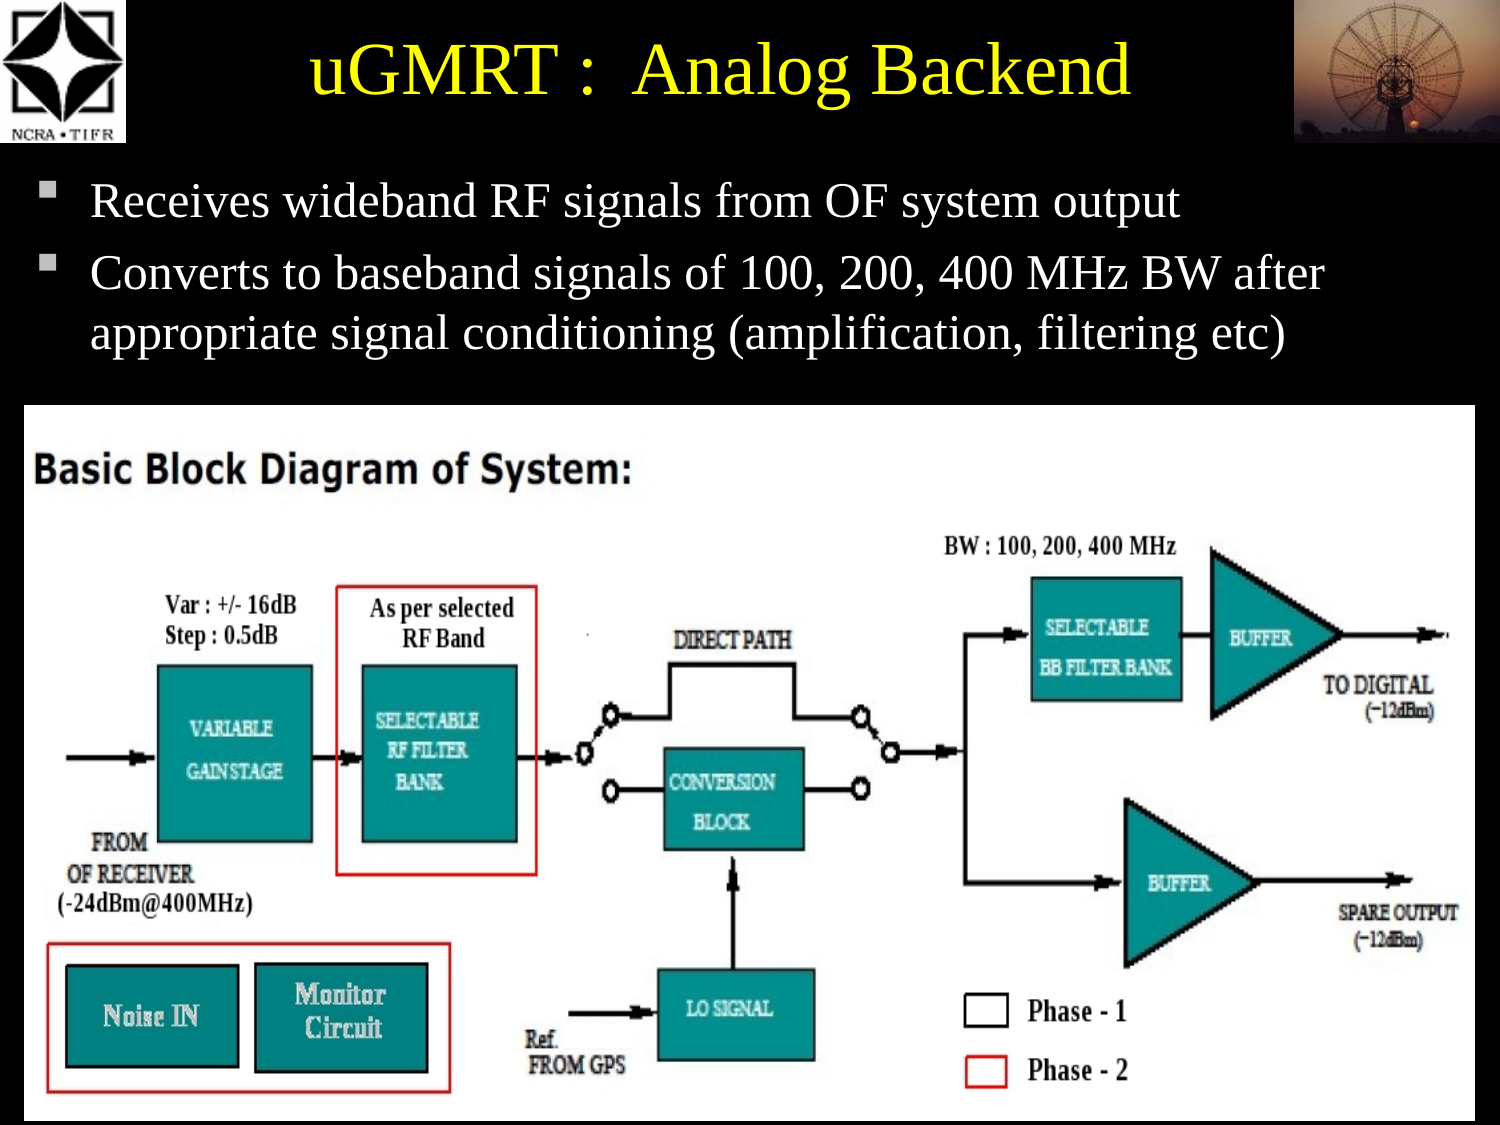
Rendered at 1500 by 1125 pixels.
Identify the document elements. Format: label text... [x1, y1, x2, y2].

picture [1294, 0, 1500, 143]
text_box uGMRT : Analog Backend [80, 11, 1381, 159]
picture [24, 405, 1475, 1121]
text_box Receives wideband RF signals from OF system output Converts to baseband signals of 100, 200, 400 MHz BW after appropriate signal conditioning (amplification, filtering etc) [19, 159, 1460, 440]
picture [0, 0, 126, 143]
